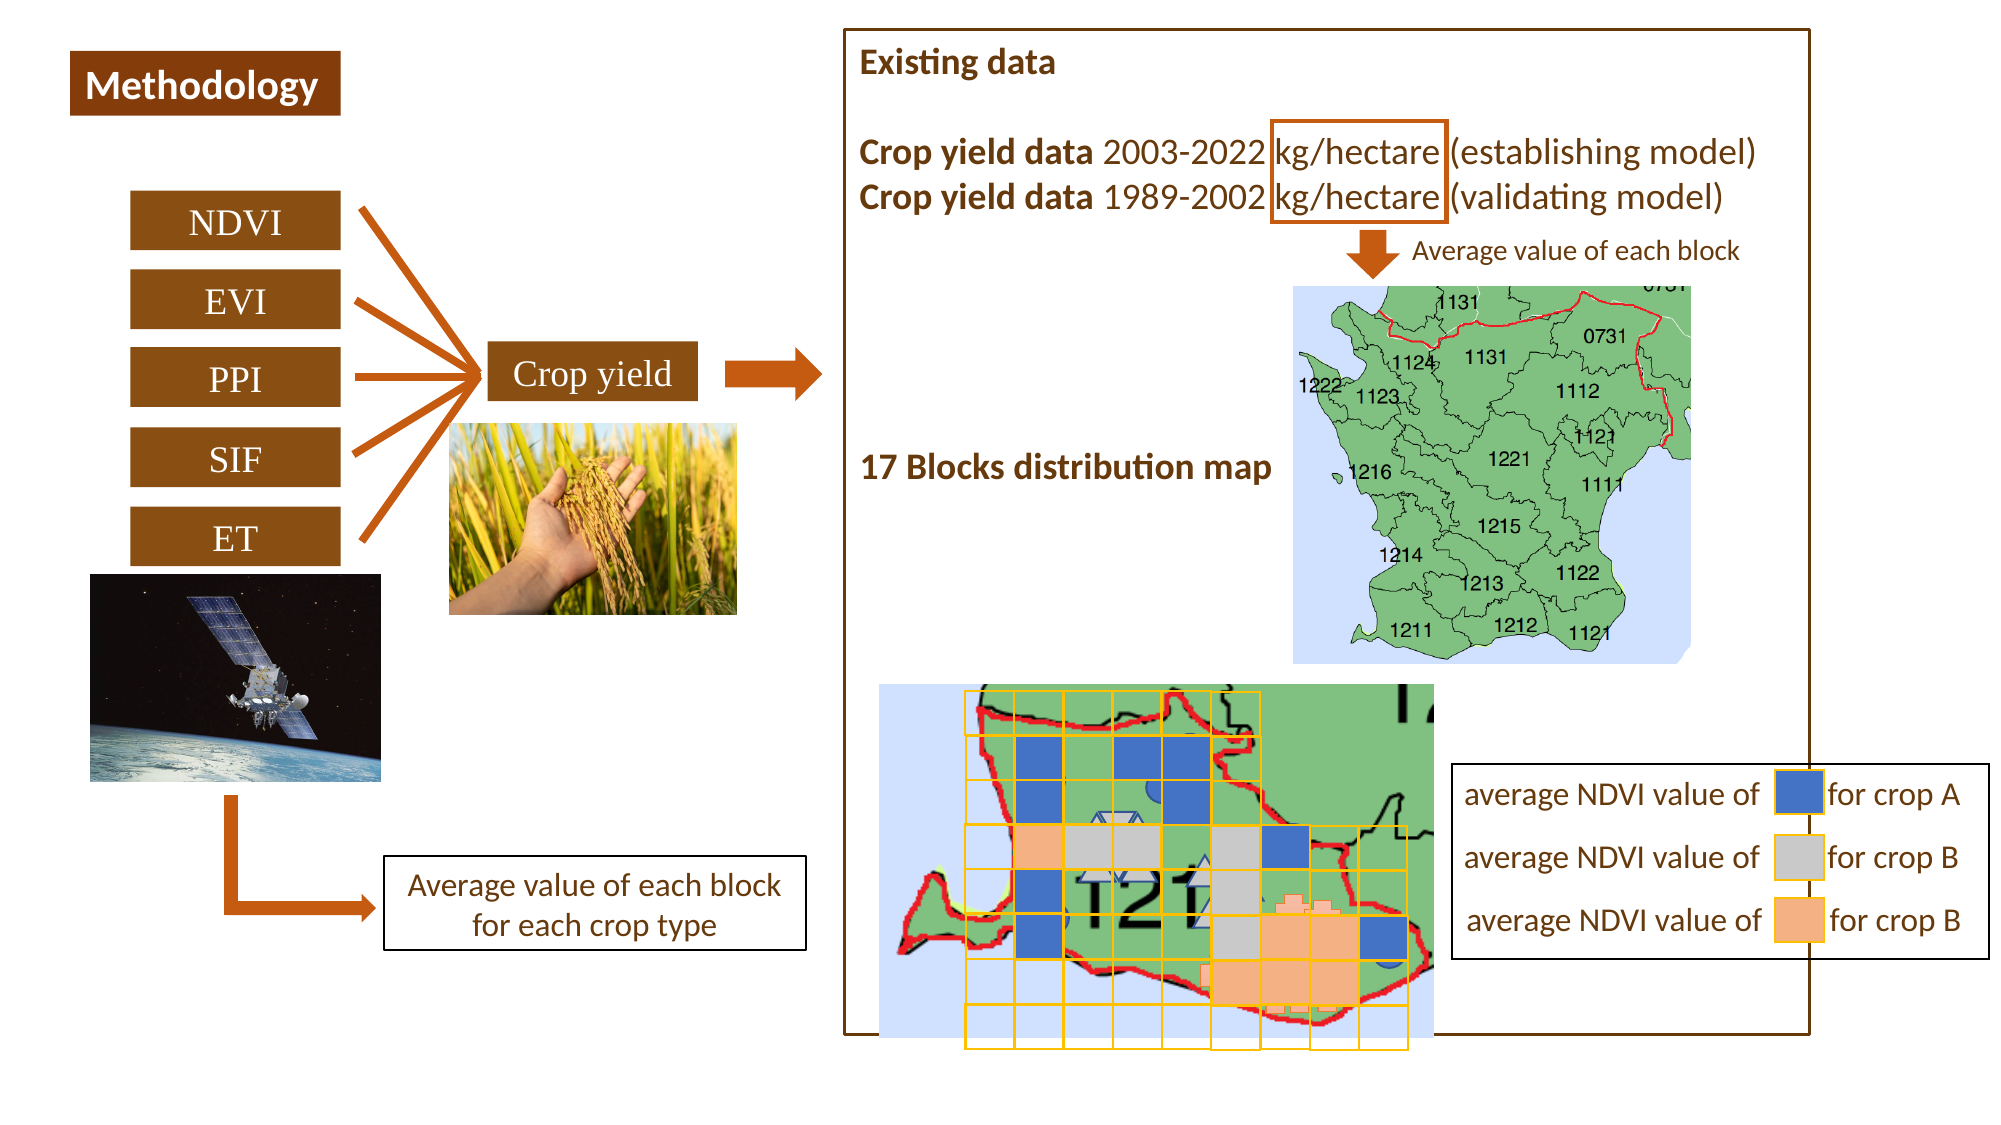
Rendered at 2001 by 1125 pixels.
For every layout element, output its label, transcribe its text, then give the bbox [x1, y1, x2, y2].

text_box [965, 690, 1408, 1051]
text_box Methodology [70, 50, 341, 116]
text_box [844, 29, 1810, 1045]
text_box [737, 346, 823, 402]
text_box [1449, 763, 1992, 959]
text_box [224, 796, 375, 920]
text_box Average value of each block for each crop type [383, 855, 806, 951]
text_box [90, 190, 737, 782]
